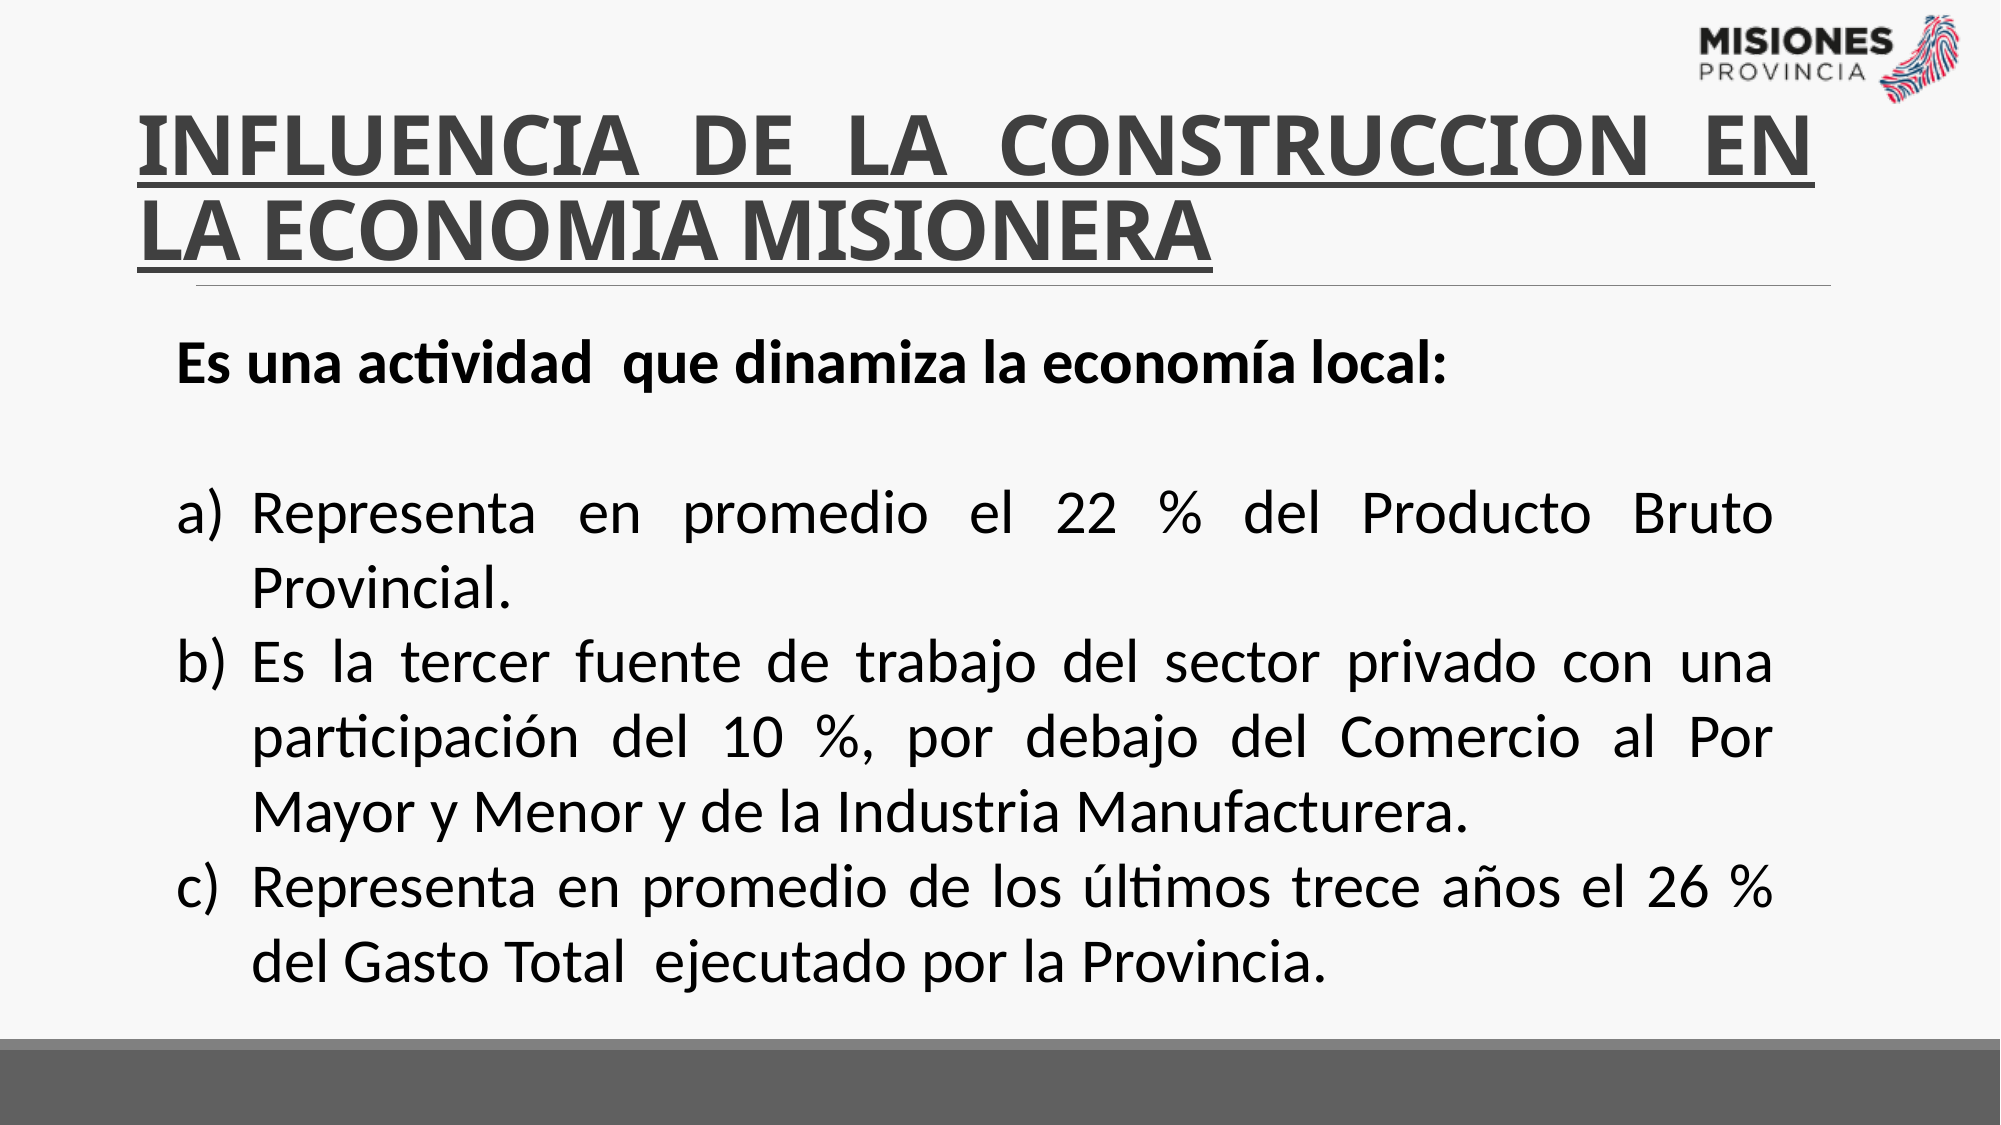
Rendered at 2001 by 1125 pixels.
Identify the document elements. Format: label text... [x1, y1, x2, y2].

picture [1673, 5, 1987, 114]
text_box Es una actividad que dinamiza la economía local: Representa en promedio el 22 % del Producto Bruto Provincial. Es la tercer fuente de trabajo del sector privado con una participación del 10 %, por debajo del Comercio al Por Mayor y Menor y de la Industria Manufacturera. Representa en promedio de los últimos trece años el 26 % del Gasto Total ejecutado por la Provincia. [161, 313, 1791, 1125]
title INFLUENCIA DE LA CONSTRUCCION EN LA ECONOMIA MISIONERA [122, 47, 1830, 285]
